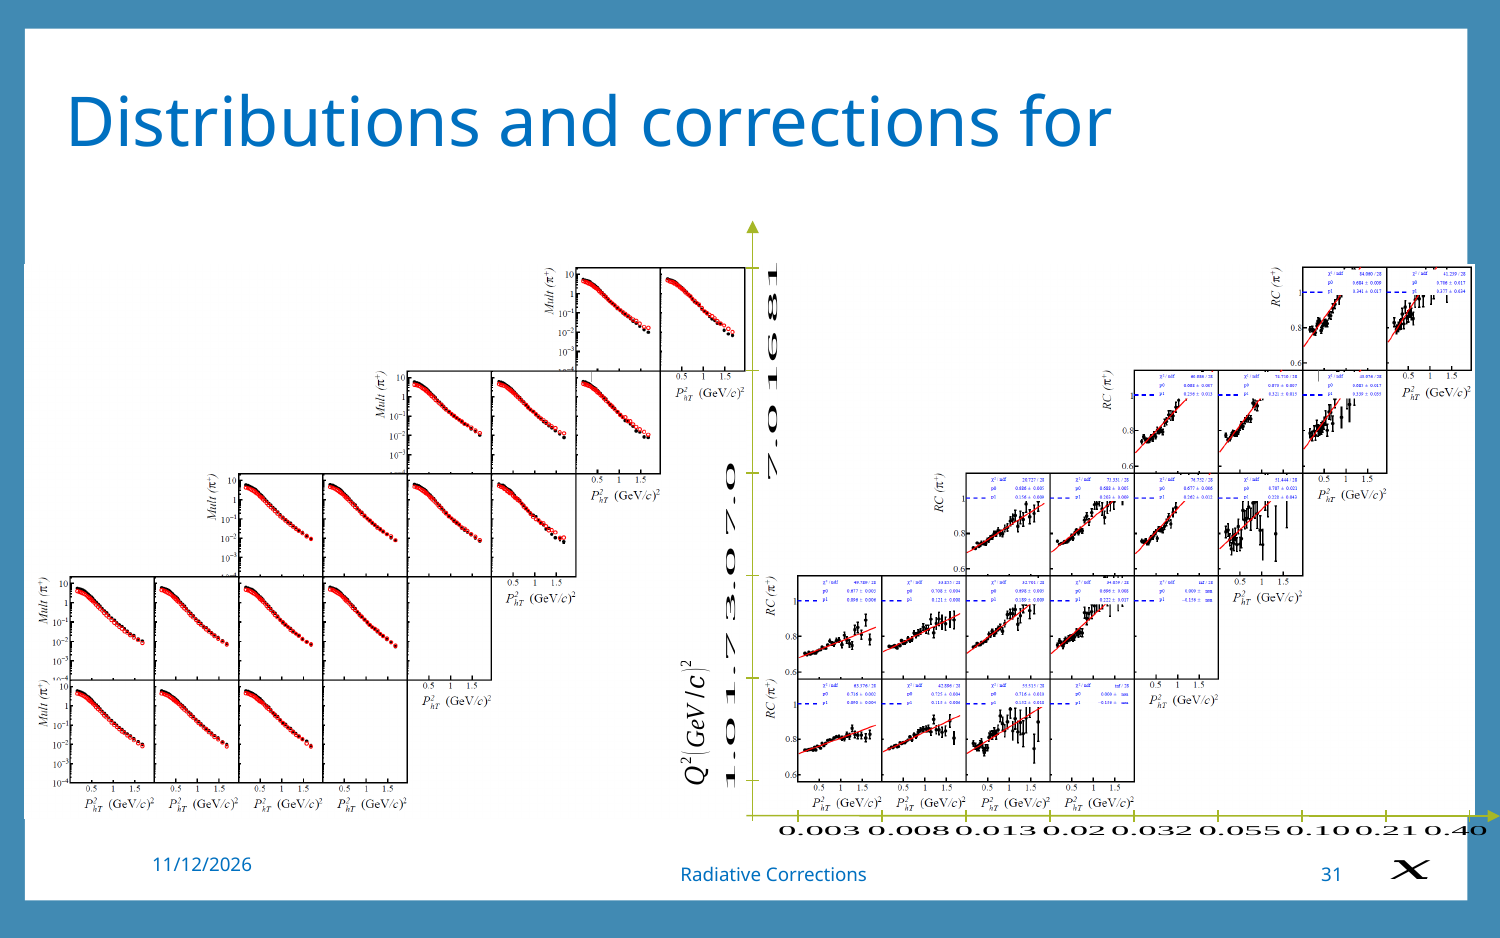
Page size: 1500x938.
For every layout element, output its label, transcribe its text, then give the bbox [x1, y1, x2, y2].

picture [760, 263, 1476, 809]
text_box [746, 809, 1500, 823]
footer Radiative Corrections [485, 848, 1067, 899]
picture [24, 263, 746, 819]
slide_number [137, 840, 424, 891]
slide_number 31 [1147, 850, 1358, 901]
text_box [746, 220, 760, 808]
